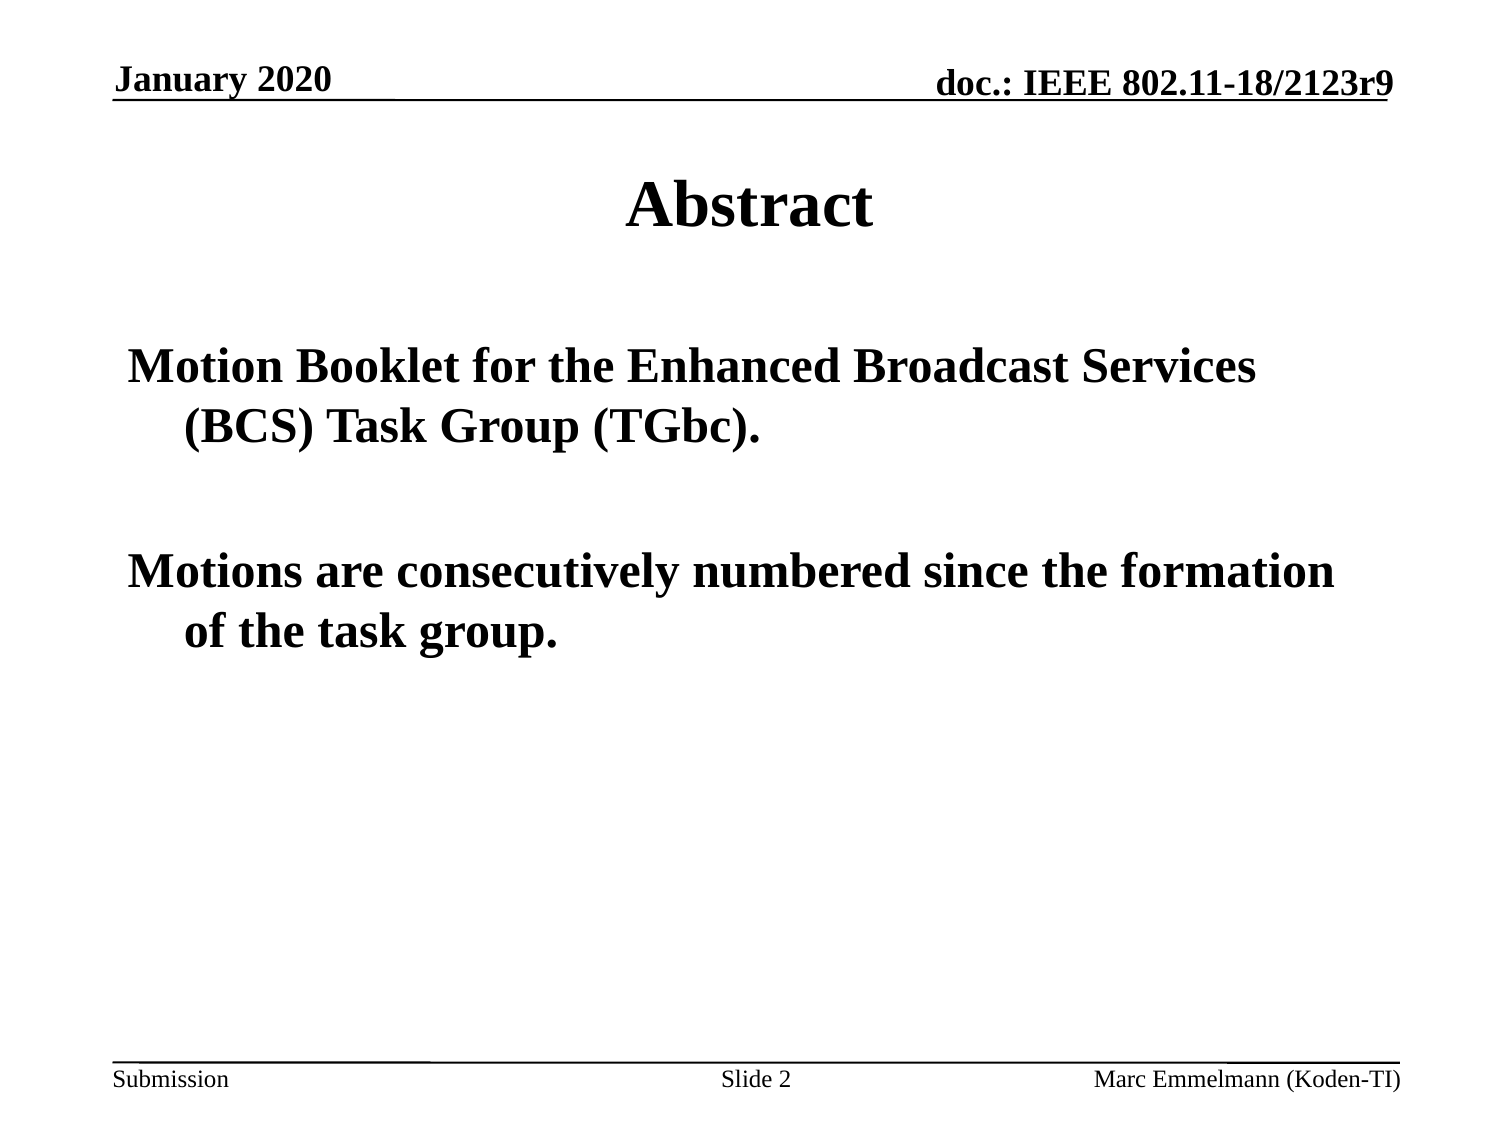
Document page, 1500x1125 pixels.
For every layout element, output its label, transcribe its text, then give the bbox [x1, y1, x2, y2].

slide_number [114, 54, 540, 100]
list Motion Booklet for the Enhanced Broadcast Services (BCS) Task Group (TGbc). Motions are consecutively numbered since the formation of the task group. [112, 324, 1388, 1001]
title Abstract [112, 112, 1388, 288]
footer Marc Emmelmann (Koden-TI) [902, 1061, 1402, 1093]
slide_number Slide 2 [712, 1061, 800, 1123]
